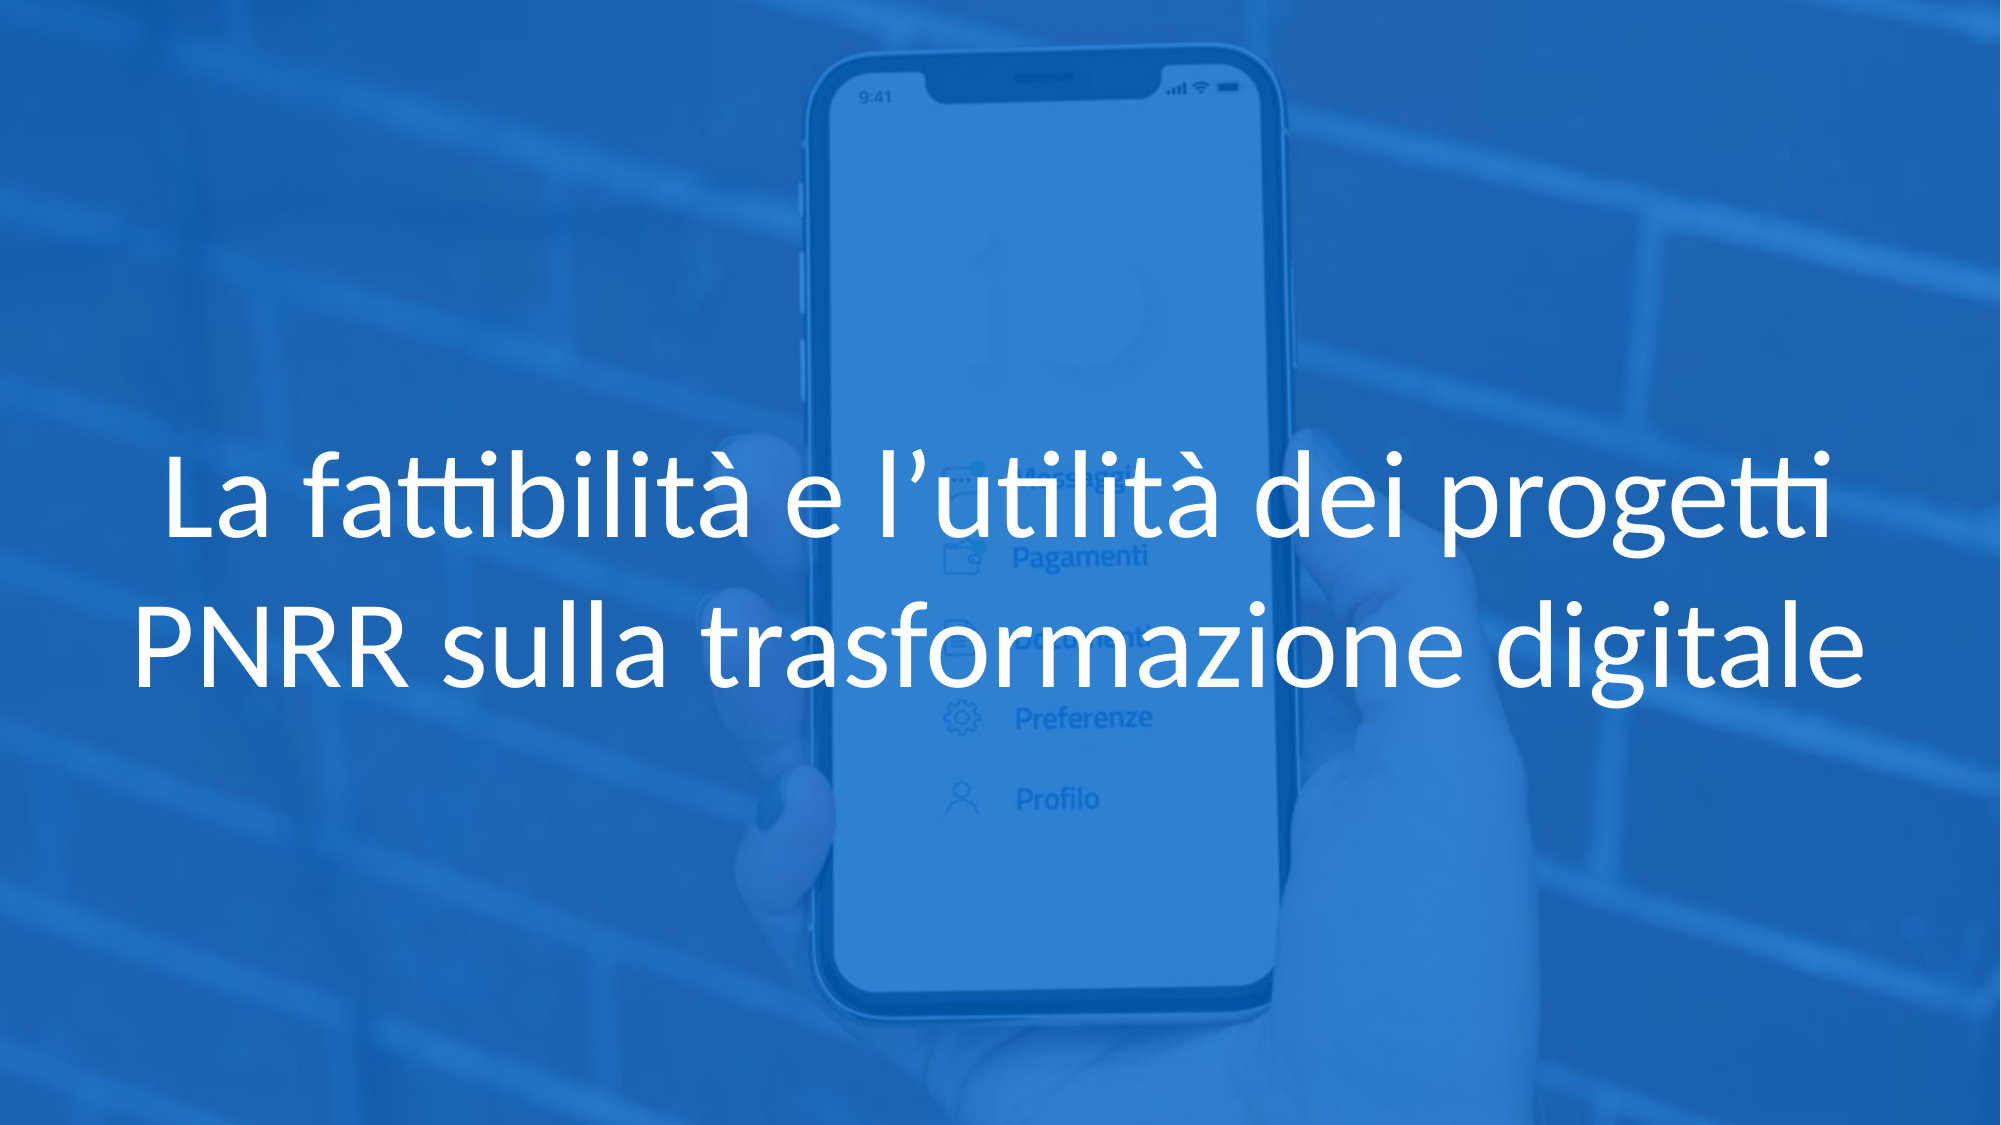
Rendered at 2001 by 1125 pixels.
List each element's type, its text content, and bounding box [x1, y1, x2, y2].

picture [0, 0, 2001, 1125]
text_box La fattibilità e l’utilità dei progetti PNRR sulla trasformazione digitale [0, 414, 2000, 711]
